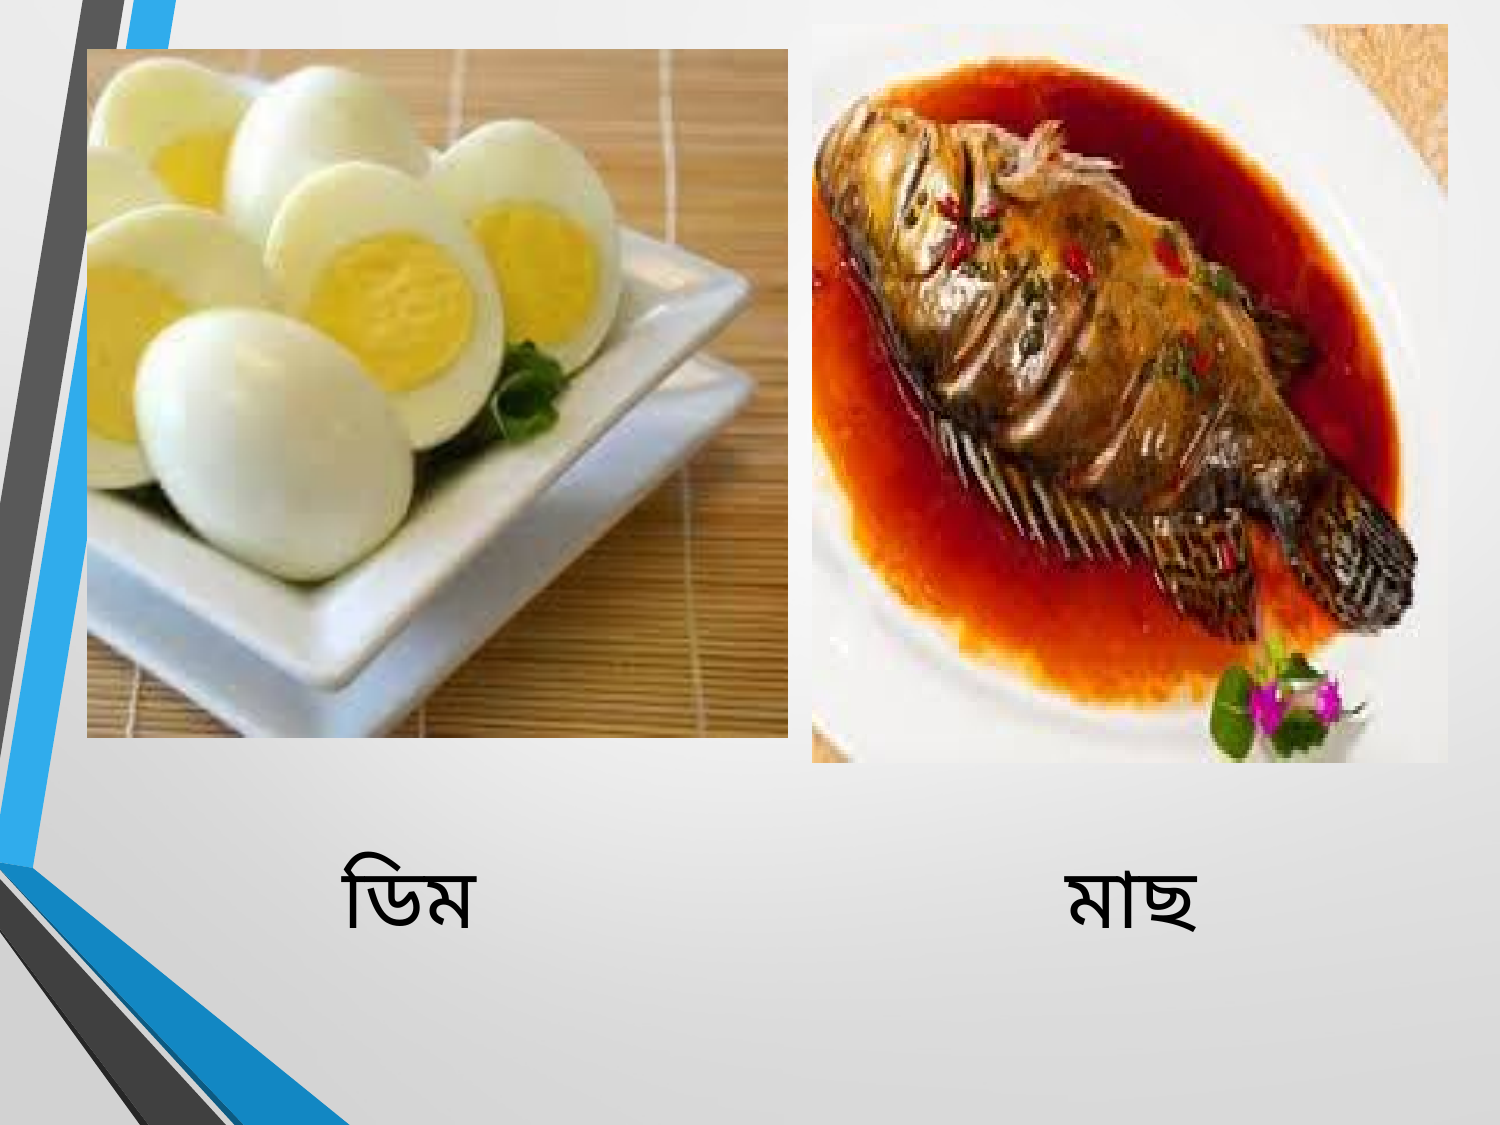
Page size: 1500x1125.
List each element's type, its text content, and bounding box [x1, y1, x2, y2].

text_box মাছ [812, 837, 1450, 953]
picture [812, 24, 1448, 763]
picture [87, 49, 788, 738]
text_box ডিম [112, 837, 750, 953]
